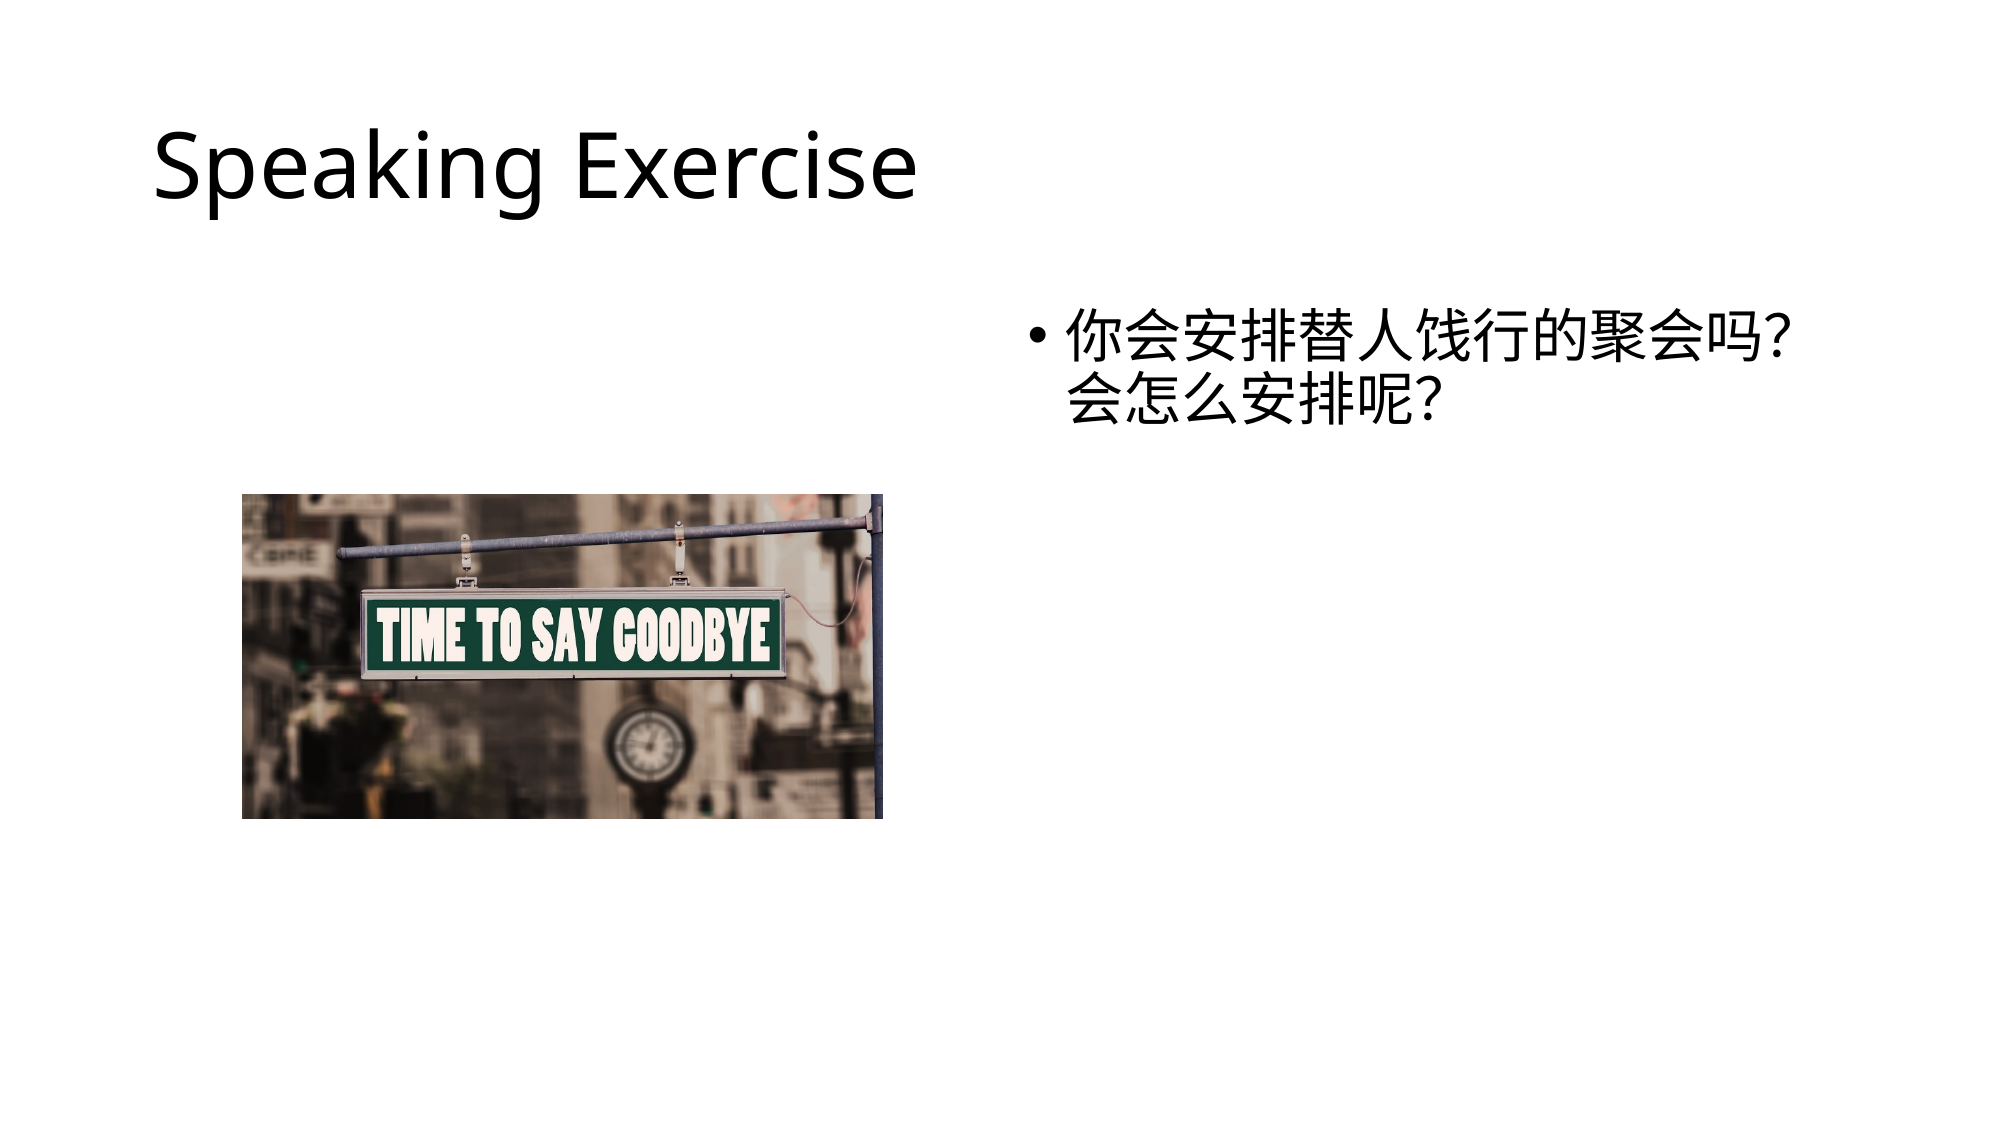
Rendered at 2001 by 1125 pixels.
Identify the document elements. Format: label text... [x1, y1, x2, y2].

list 你会安排替人饯行的聚会吗？会怎么安排呢？ [1012, 299, 1863, 1014]
title Speaking Exercise [137, 59, 1863, 278]
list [242, 494, 883, 819]
